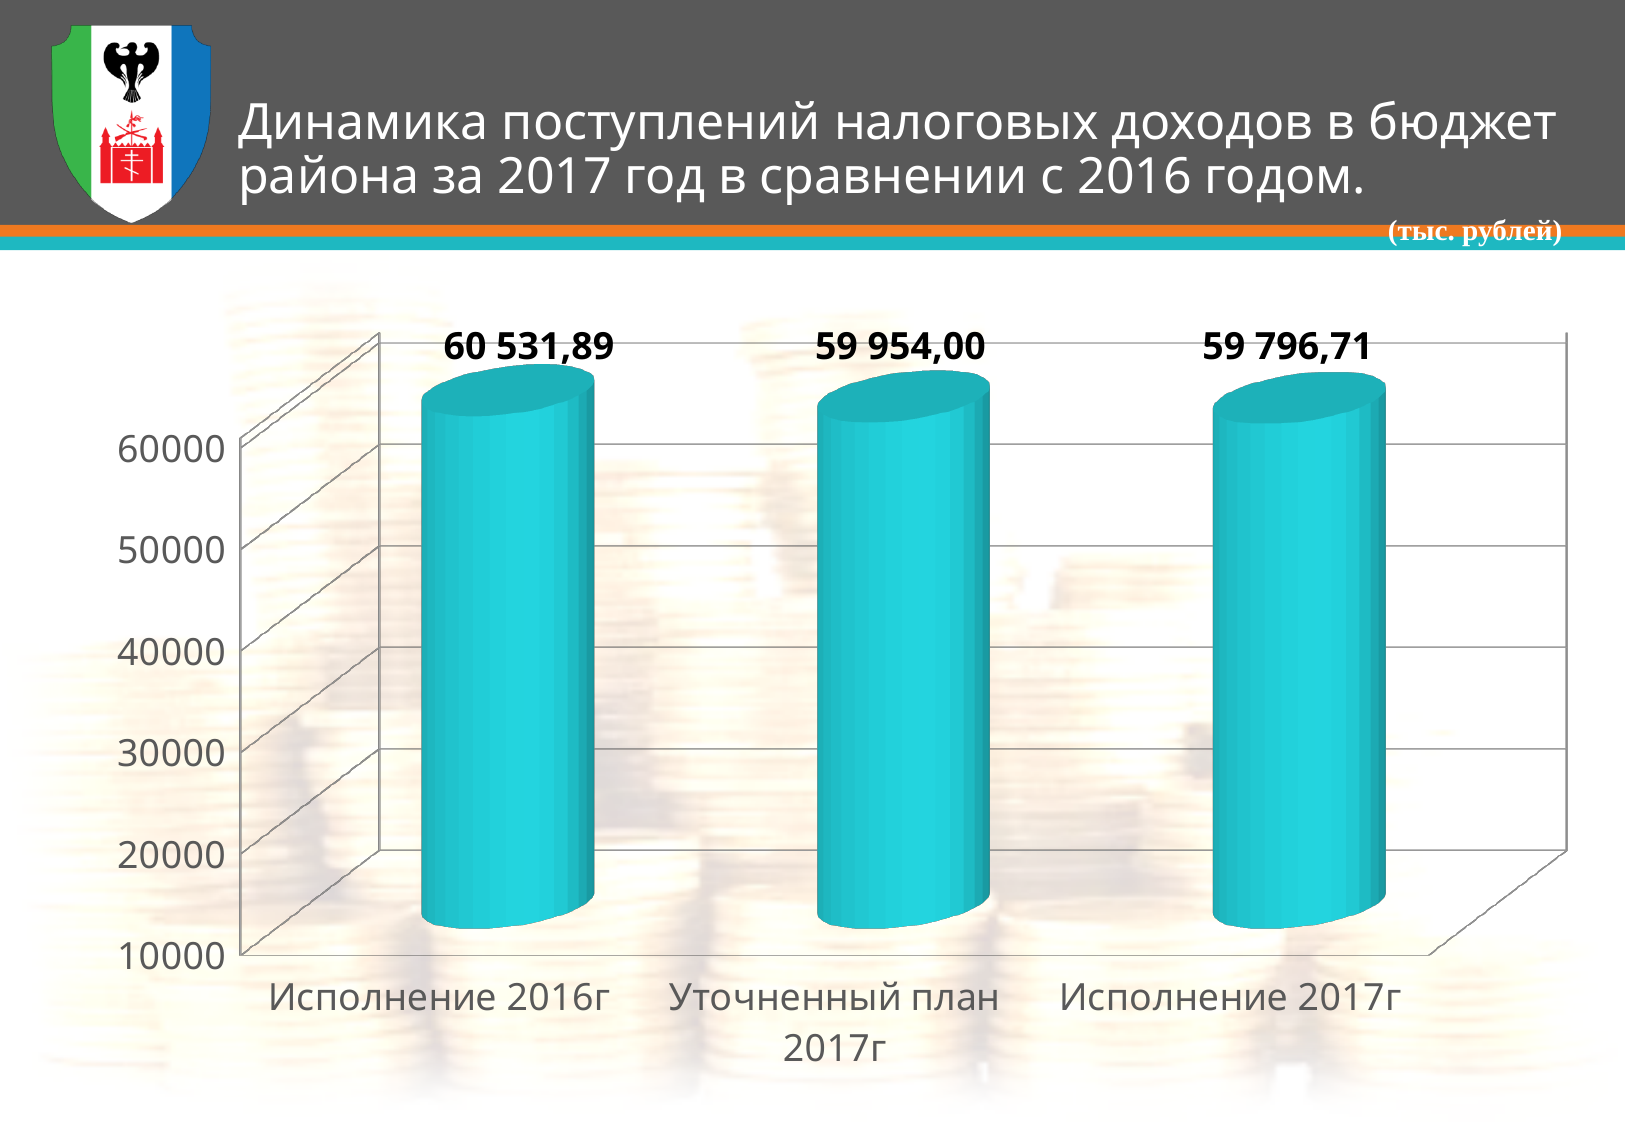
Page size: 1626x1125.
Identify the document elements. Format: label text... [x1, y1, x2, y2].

text_box (тыс. рублей) [1373, 204, 1625, 254]
title Динамика поступлений налоговых доходов в бюджет района за 2017 год в сравнении с 2016 годом. [223, 41, 1584, 212]
chart [0, 254, 1625, 1125]
picture [51, 25, 211, 223]
